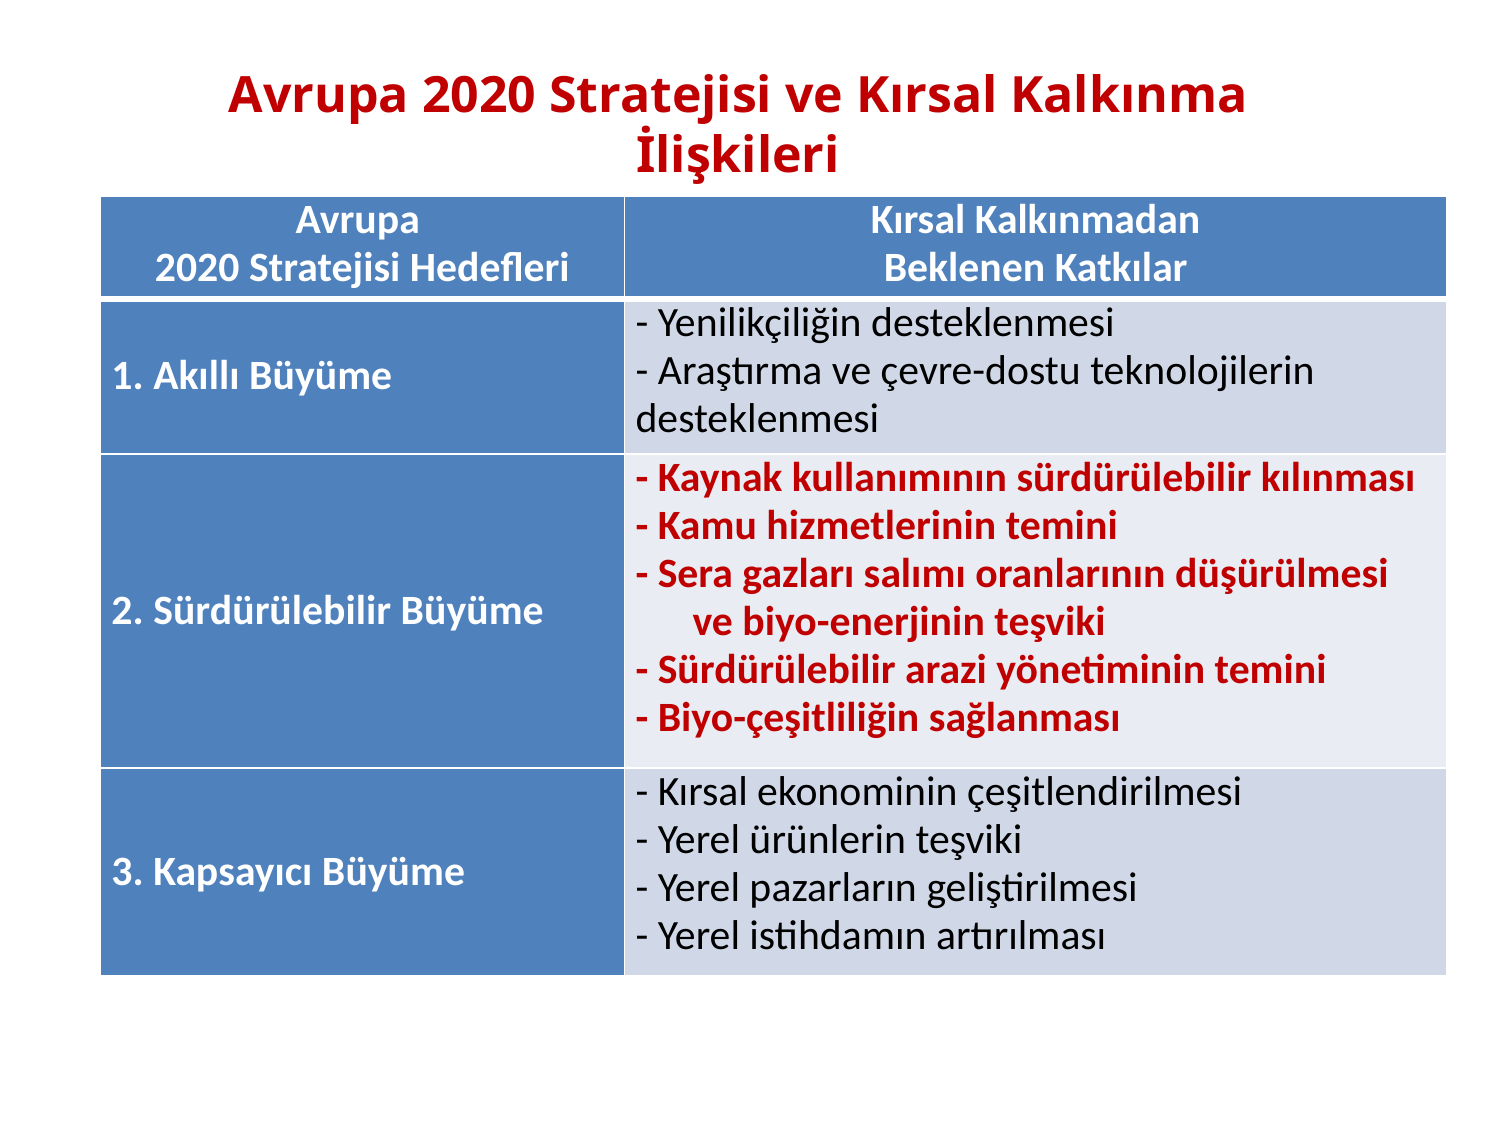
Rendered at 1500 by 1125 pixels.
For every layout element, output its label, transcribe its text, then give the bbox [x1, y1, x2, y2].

table_header Avrupa 2020 Stratejisi Hedefleri [101, 197, 624, 296]
table_cell - Kırsal ekonominin çeşitlendirilmesi - Yerel ürünlerin teşviki - Yerel pazarların geliştirilmesi - Yerel istihdamın artırılması [625, 769, 1446, 975]
table_cell - Yenilikçiliğin desteklenmesi - Araştırma ve çevre-dostu teknolojilerin desteklenmesi [625, 302, 1446, 453]
text_box Avrupa 2020 Stratejisi ve Kırsal Kalkınma İlişkileri [123, 55, 1353, 236]
table_cell - Kaynak kullanımının sürdürülebilir kılınması - Kamu hizmetlerinin temini - Sera gazları salımı oranlarının düşürülmesi ve biyo-enerjinin teşviki - Sürdürülebilir arazi yönetiminin temini - Biyo-çeşitliliğin sağlanması [625, 455, 1446, 767]
table_header Kırsal Kalkınmadan Beklenen Katkılar [625, 197, 1446, 296]
table_cell 1. Akıllı Büyüme [101, 302, 624, 453]
table_cell 3. Kapsayıcı Büyüme [101, 769, 624, 975]
table_cell 2. Sürdürülebilir Büyüme [101, 455, 624, 767]
